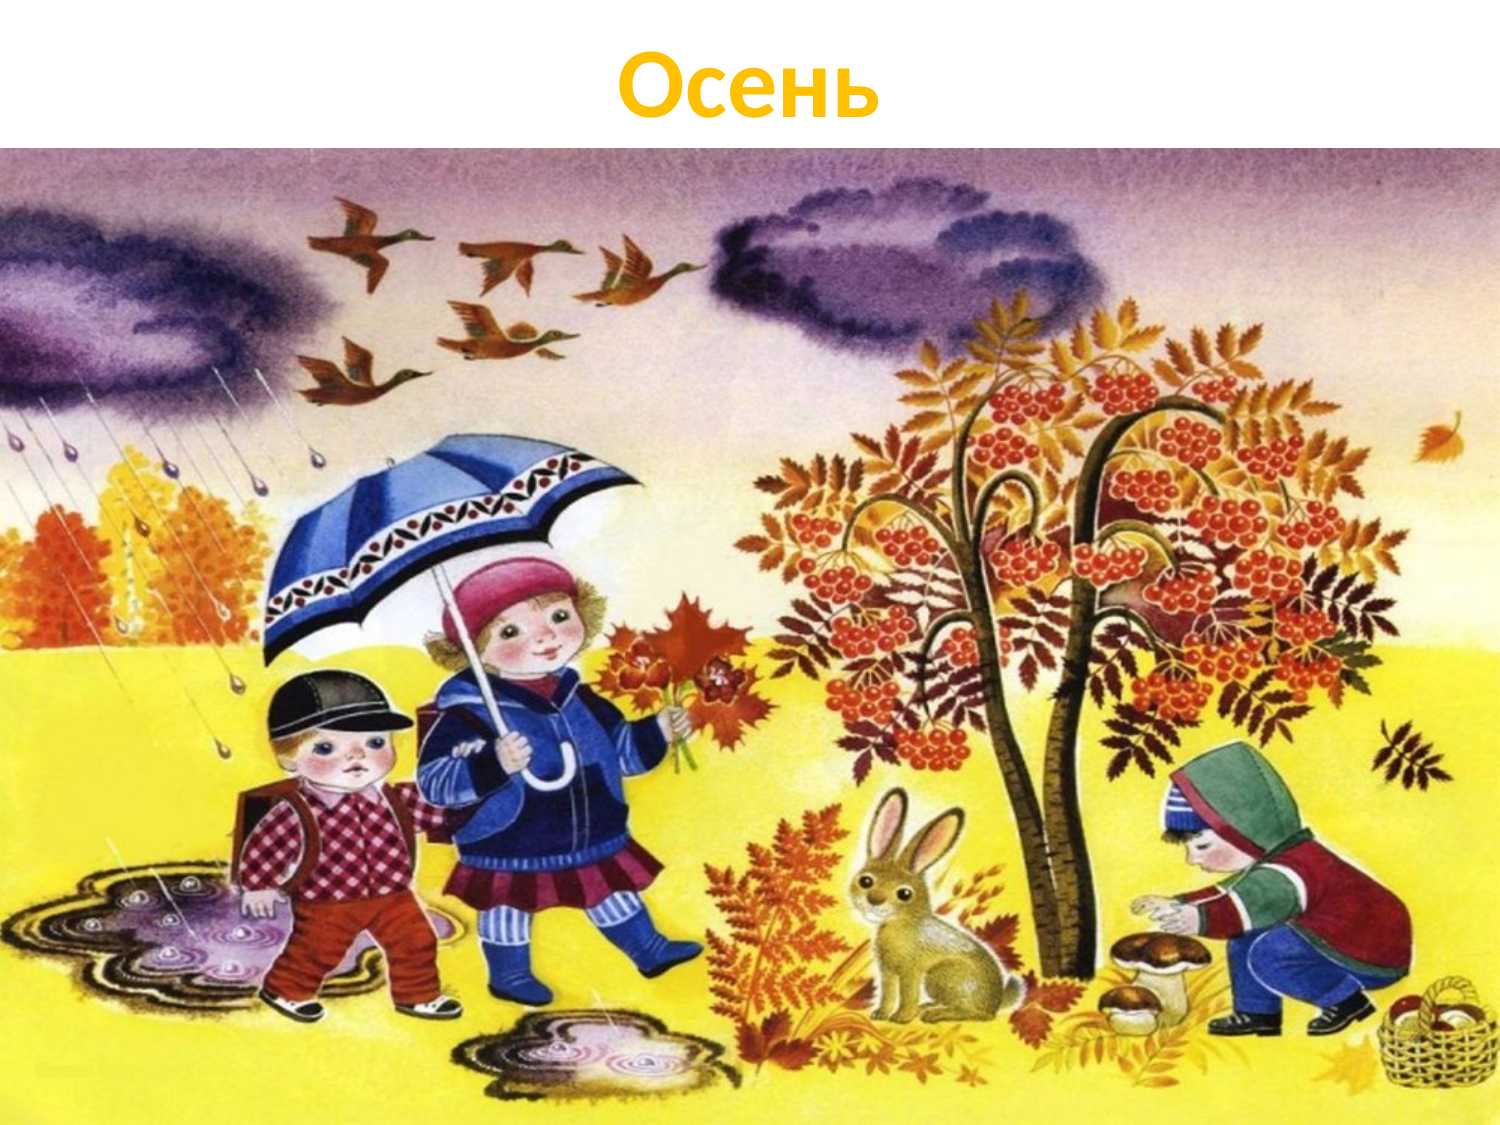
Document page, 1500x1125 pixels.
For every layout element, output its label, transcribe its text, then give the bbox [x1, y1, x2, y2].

picture [0, 148, 1500, 1125]
text_box Осень [603, 10, 897, 145]
